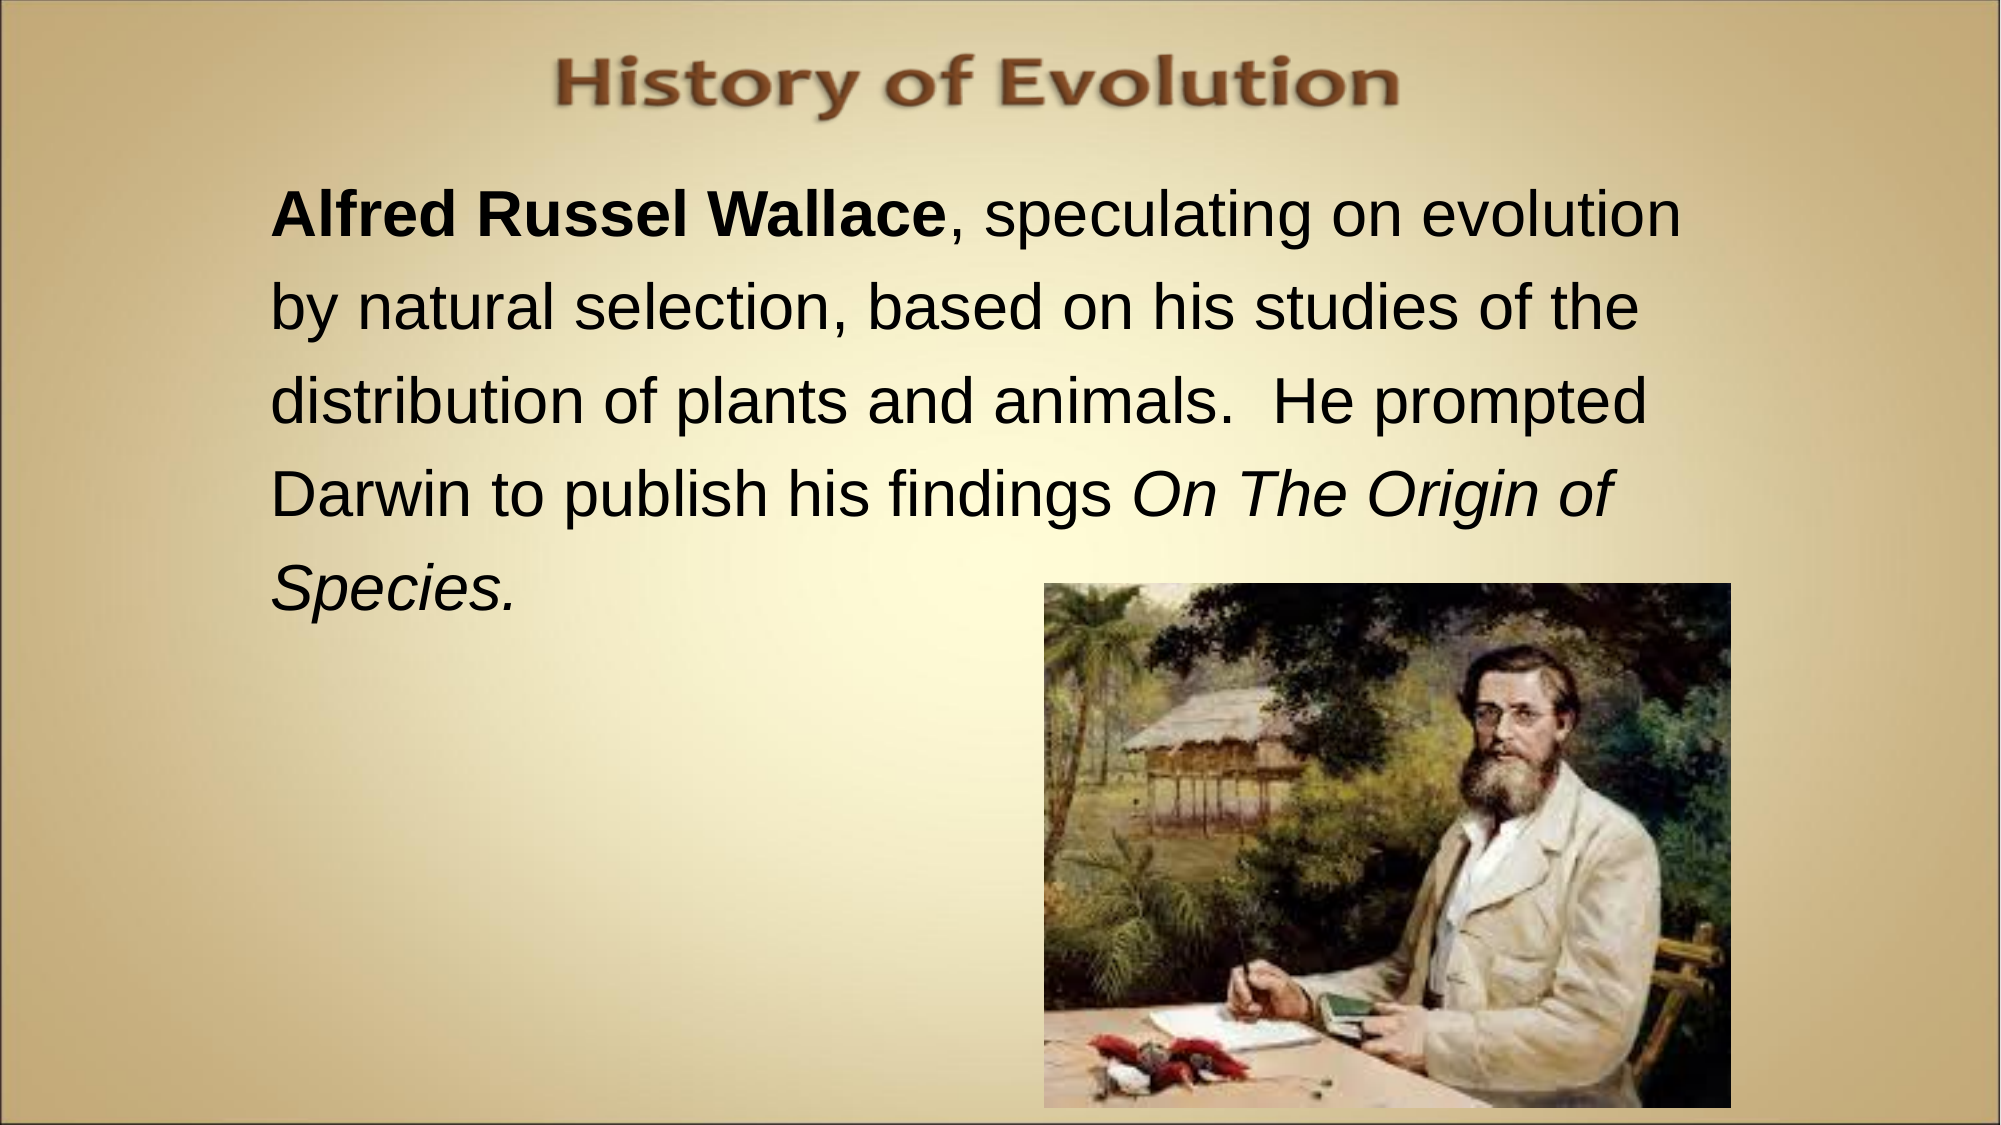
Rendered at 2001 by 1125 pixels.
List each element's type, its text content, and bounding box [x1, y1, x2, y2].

picture [0, 0, 2001, 1125]
text_box Alfred Russel Wallace, speculating on evolution by natural selection, based on his studies of the distribution of plants and animals. He prompted Darwin to publish his findings On The Origin of Species. [264, 149, 1694, 1108]
